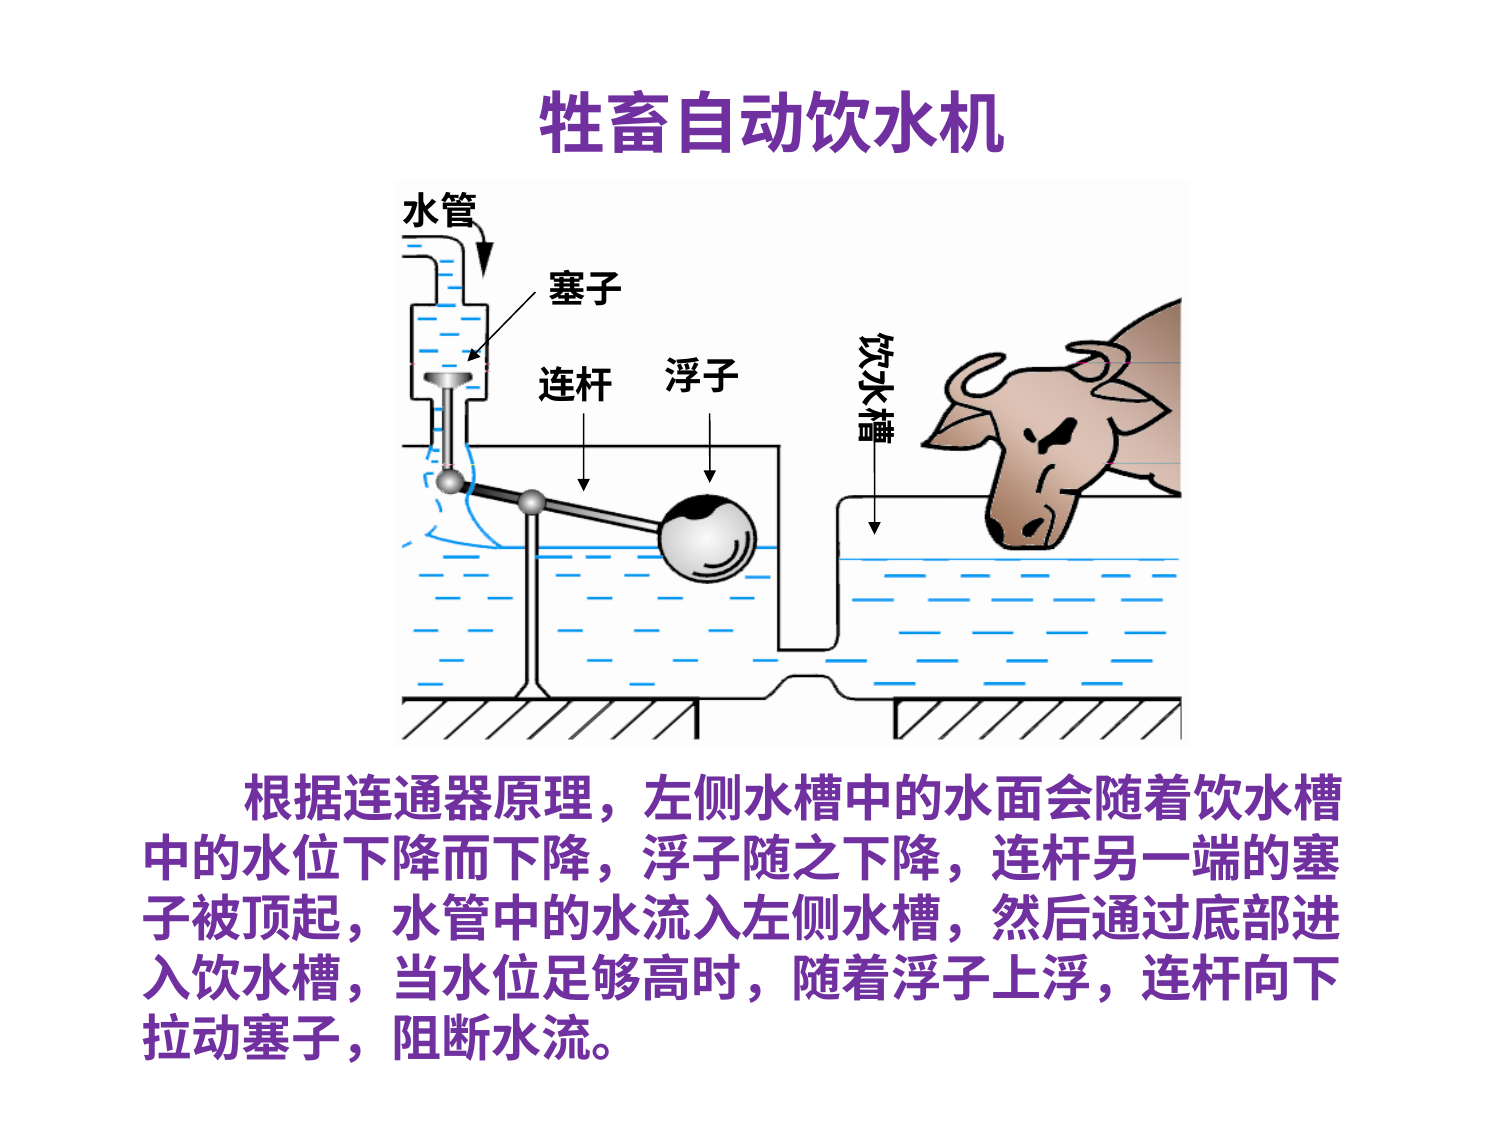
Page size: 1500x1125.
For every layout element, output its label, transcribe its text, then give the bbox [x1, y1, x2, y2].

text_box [394, 179, 1190, 749]
text_box 牲畜自动饮水机 [523, 73, 1039, 169]
text_box 根据连通器原理，左侧水槽中的水面会随着饮水槽中的水位下降而下降，浮子随之下降，连杆另一端的塞子被顶起，水管中的水流入左侧水槽，然后通过底部进入饮水槽，当水位足够高时，随着浮子上浮，连杆向下拉动塞子，阻断水流。 [127, 759, 1375, 1075]
